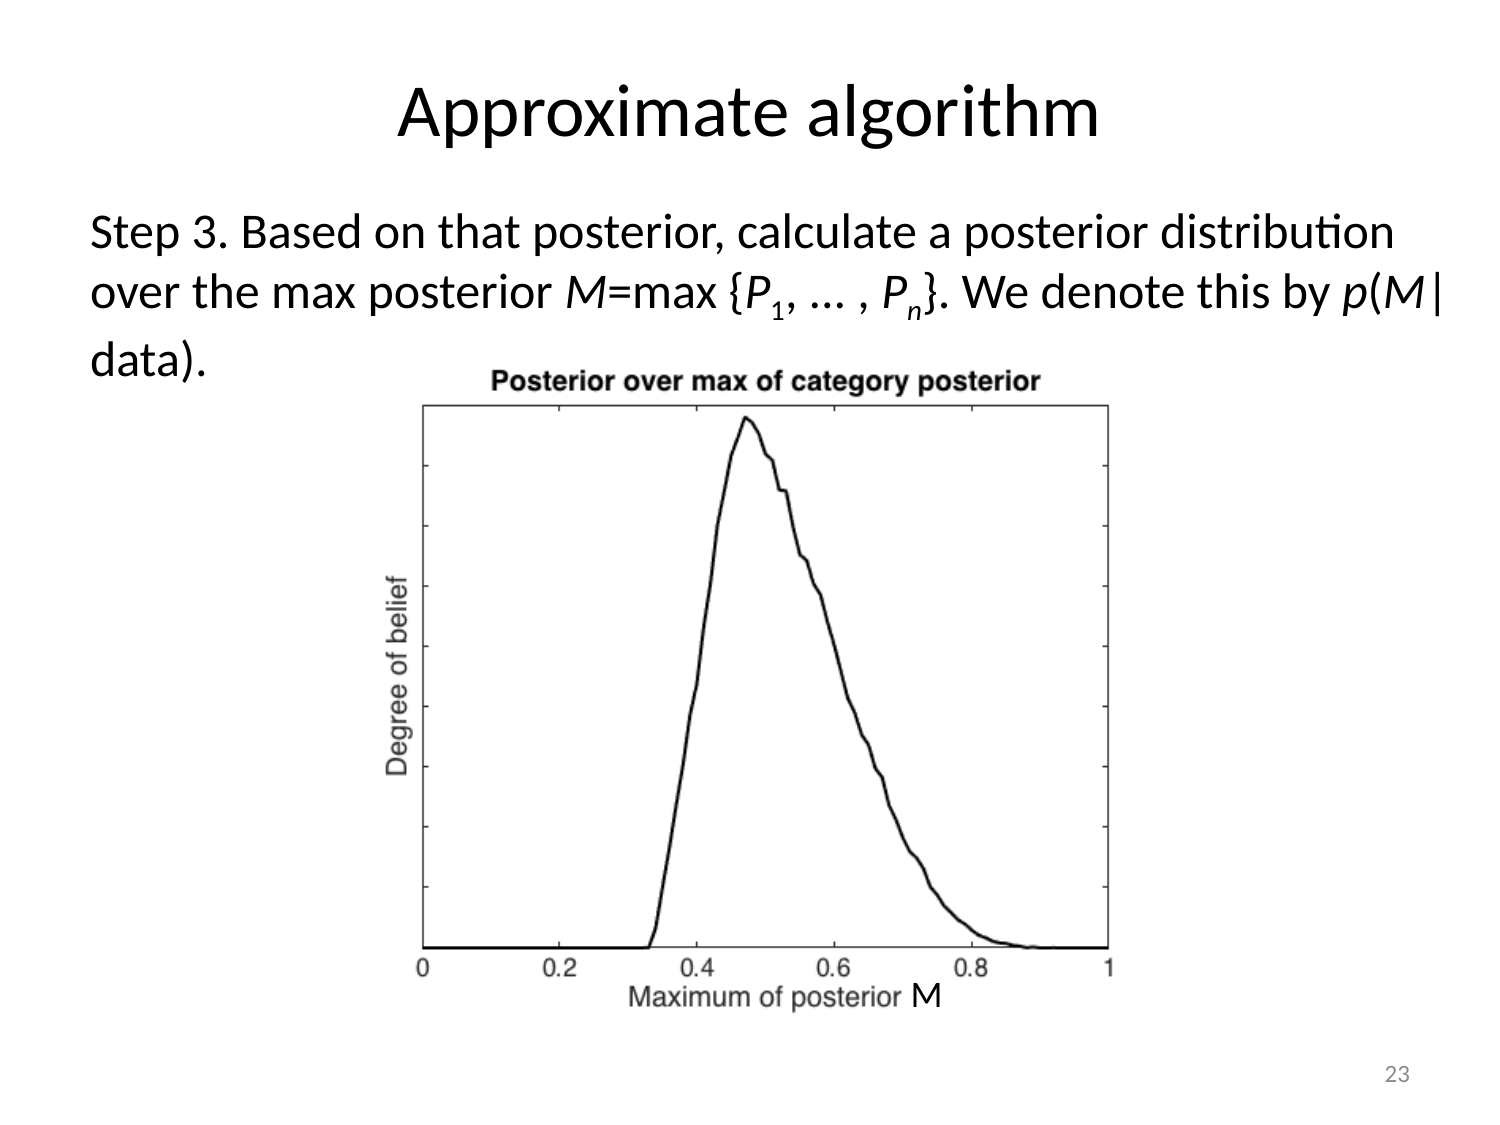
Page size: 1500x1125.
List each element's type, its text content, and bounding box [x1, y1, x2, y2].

list Step 3. Based on that posterior, calculate a posterior distribution over the max posterior M=max {P1, ... , Pn}. We denote this by p(M|data). [75, 190, 1479, 1067]
title Approximate algorithm [75, 45, 1425, 169]
slide_number 23 [1074, 1042, 1425, 1103]
picture [307, 356, 1193, 1021]
